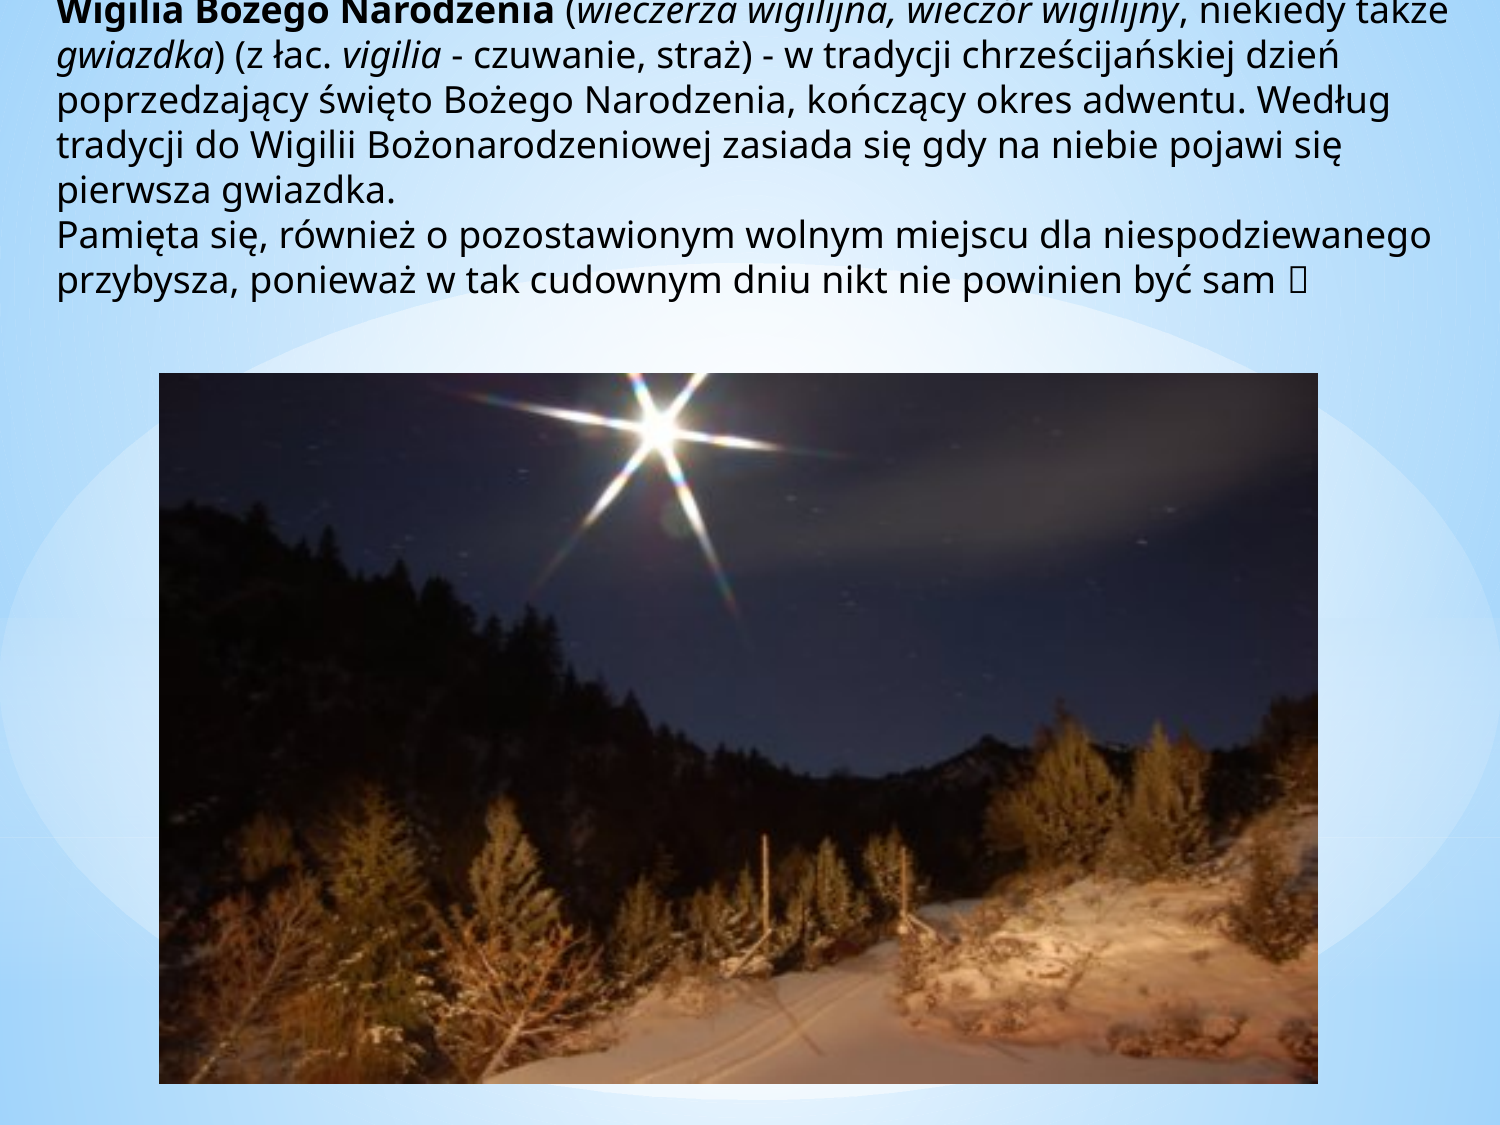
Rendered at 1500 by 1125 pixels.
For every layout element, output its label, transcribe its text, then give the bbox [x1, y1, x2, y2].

picture [159, 373, 1318, 1084]
text_box Wigilia Bożego Narodzenia (wieczerza wigilijna, wieczór wigilijny, niekiedy także gwiazdka) (z łac. vigilia - czuwanie, straż) - w tradycji chrześcijańskiej dzień poprzedzający święto Bożego Narodzenia, kończący okres adwentu. Według tradycji do Wigilii Bożonarodzeniowej zasiada się gdy na niebie pojawi się pierwsza gwiazdka. Pamięta się, również o pozostawionym wolnym miejscu dla niespodziewanego przybysza, ponieważ w tak cudownym dniu nikt nie powinien być sam  [41, 0, 1500, 308]
